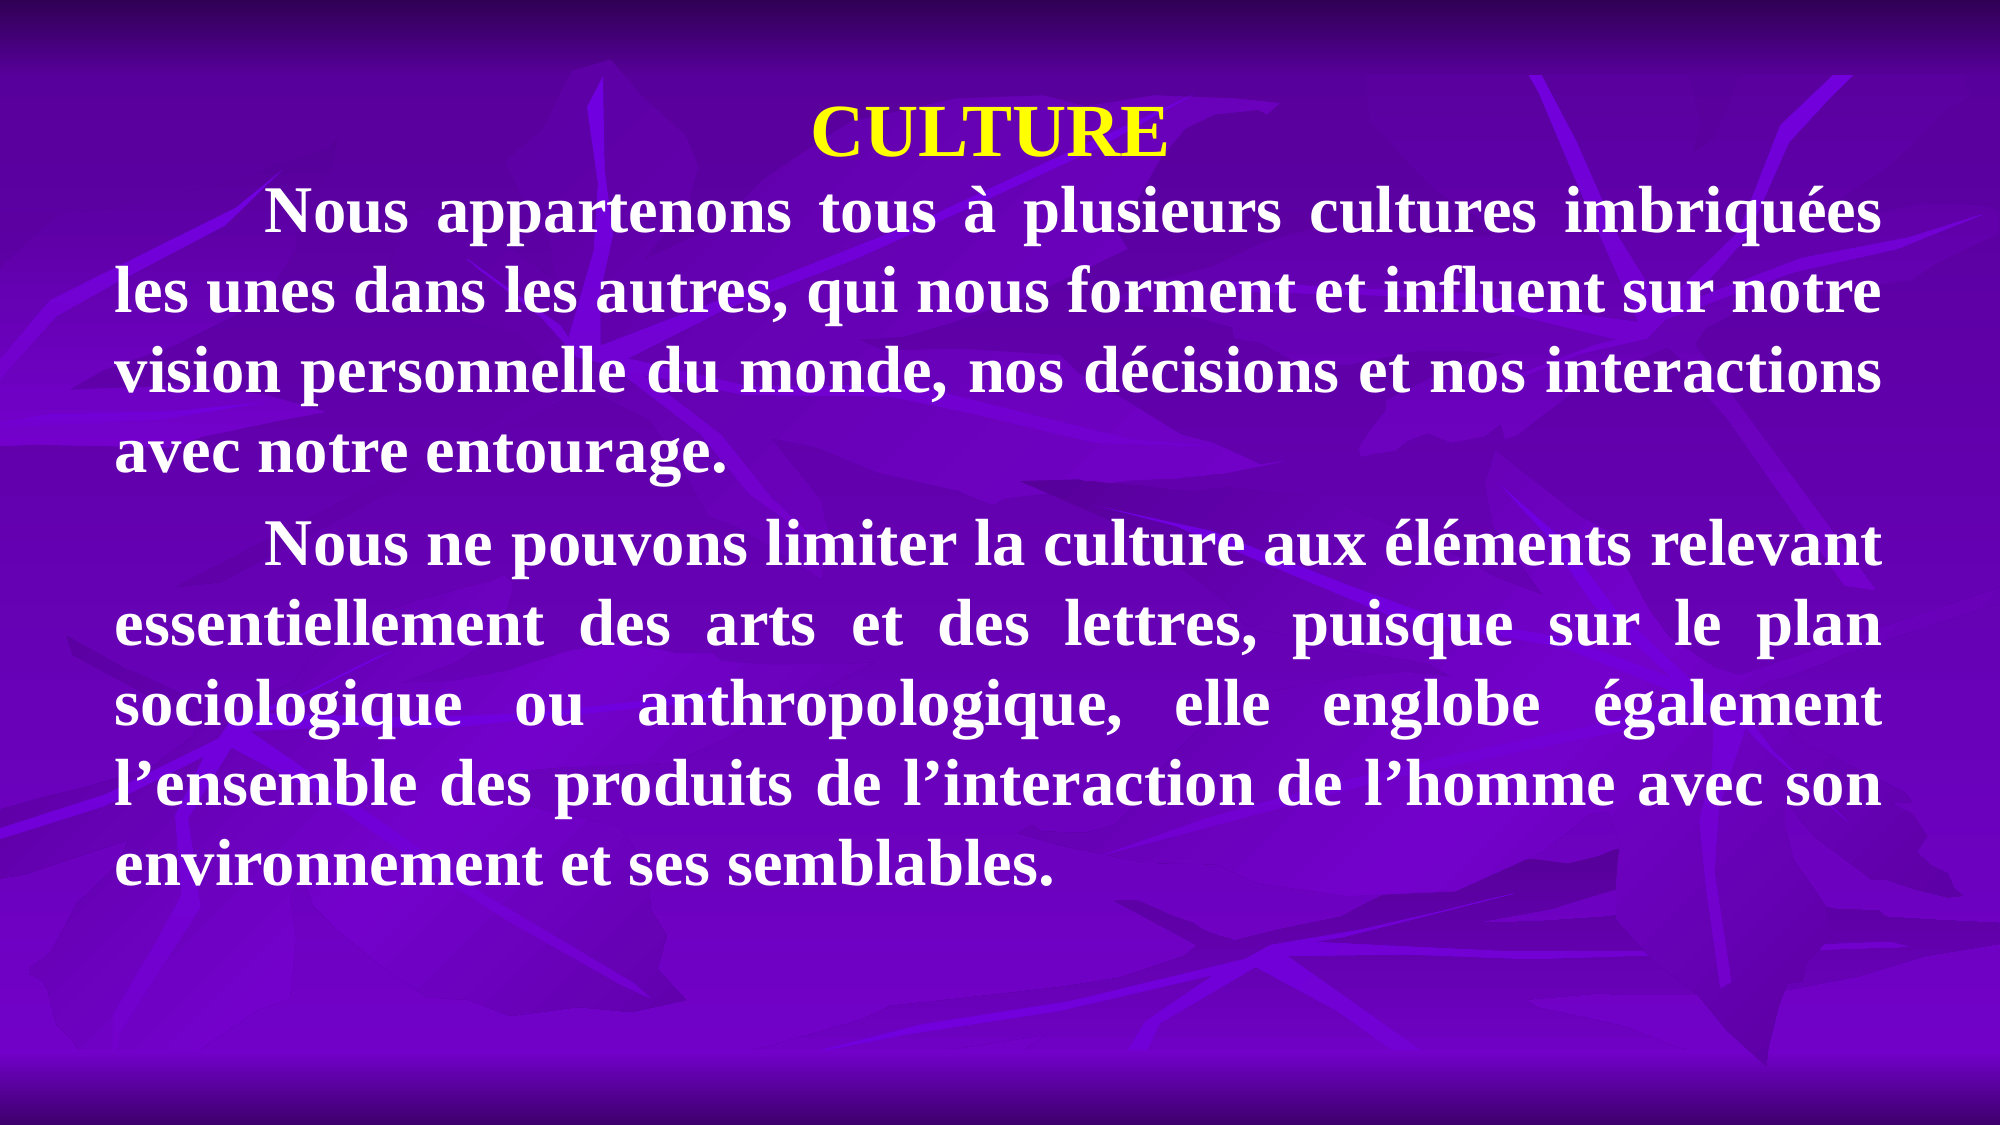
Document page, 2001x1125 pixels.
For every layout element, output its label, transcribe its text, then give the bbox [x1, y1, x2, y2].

list Nous appartenons tous à plusieurs cultures imbriquées les unes dans les autres, qui nous forment et influent sur notre vision personnelle du monde, nos décisions et nos interactions avec notre entourage. Nous ne pouvons limiter la culture aux éléments relevant essentiellement des arts et des lettres, puisque sur le plan sociologique ou anthropologique, elle englobe également l’ensemble des produits de l’interaction de l’homme avec son environnement et ses semblables. [99, 158, 1901, 902]
title CULTURE [99, 45, 1901, 158]
